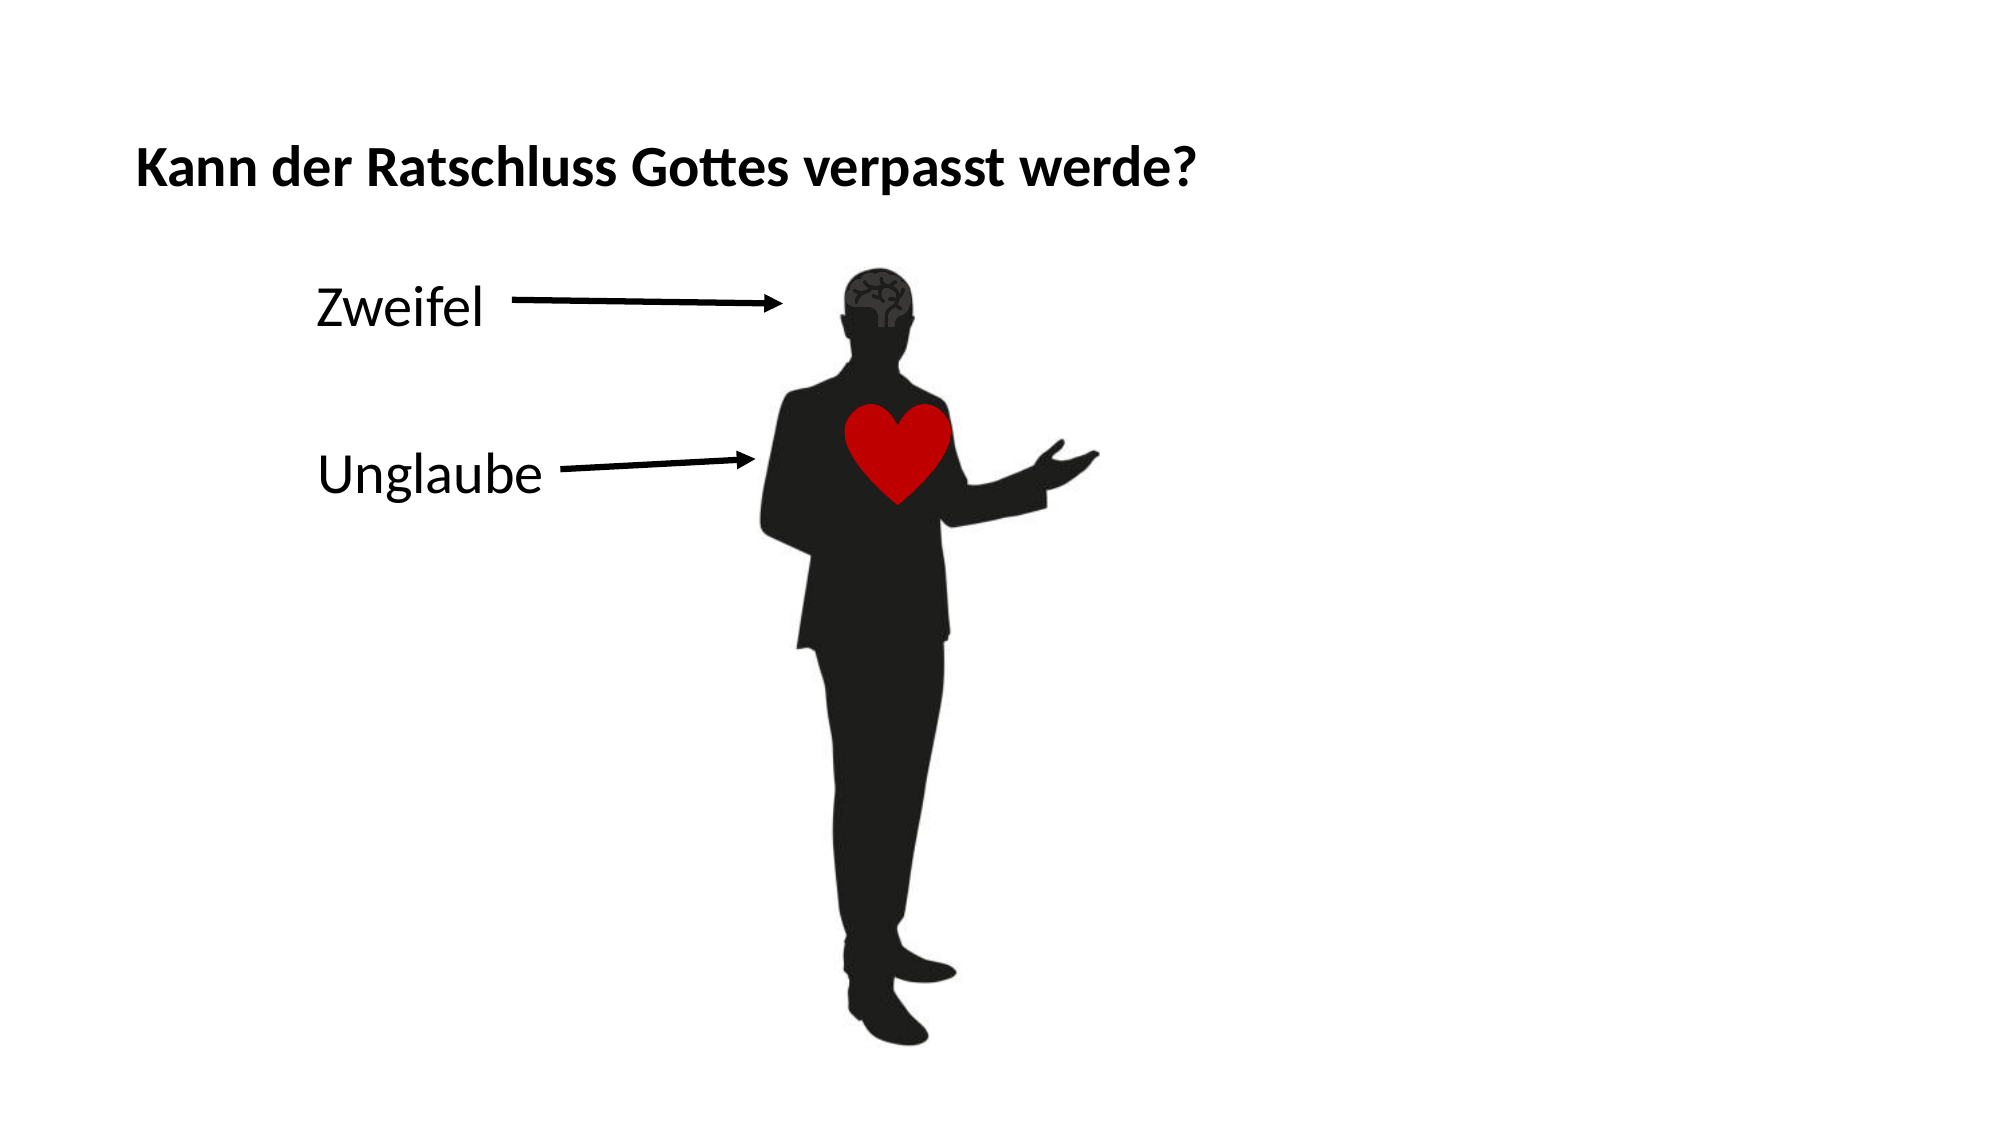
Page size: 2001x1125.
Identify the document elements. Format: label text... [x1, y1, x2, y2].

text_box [560, 458, 756, 470]
text_box Unglaube [302, 427, 501, 513]
text_box Zweifel [301, 260, 500, 346]
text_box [511, 299, 784, 304]
text_box Kann der Ratschluss Gottes verpasst werde? [121, 120, 1835, 206]
picture [501, 244, 1321, 1064]
